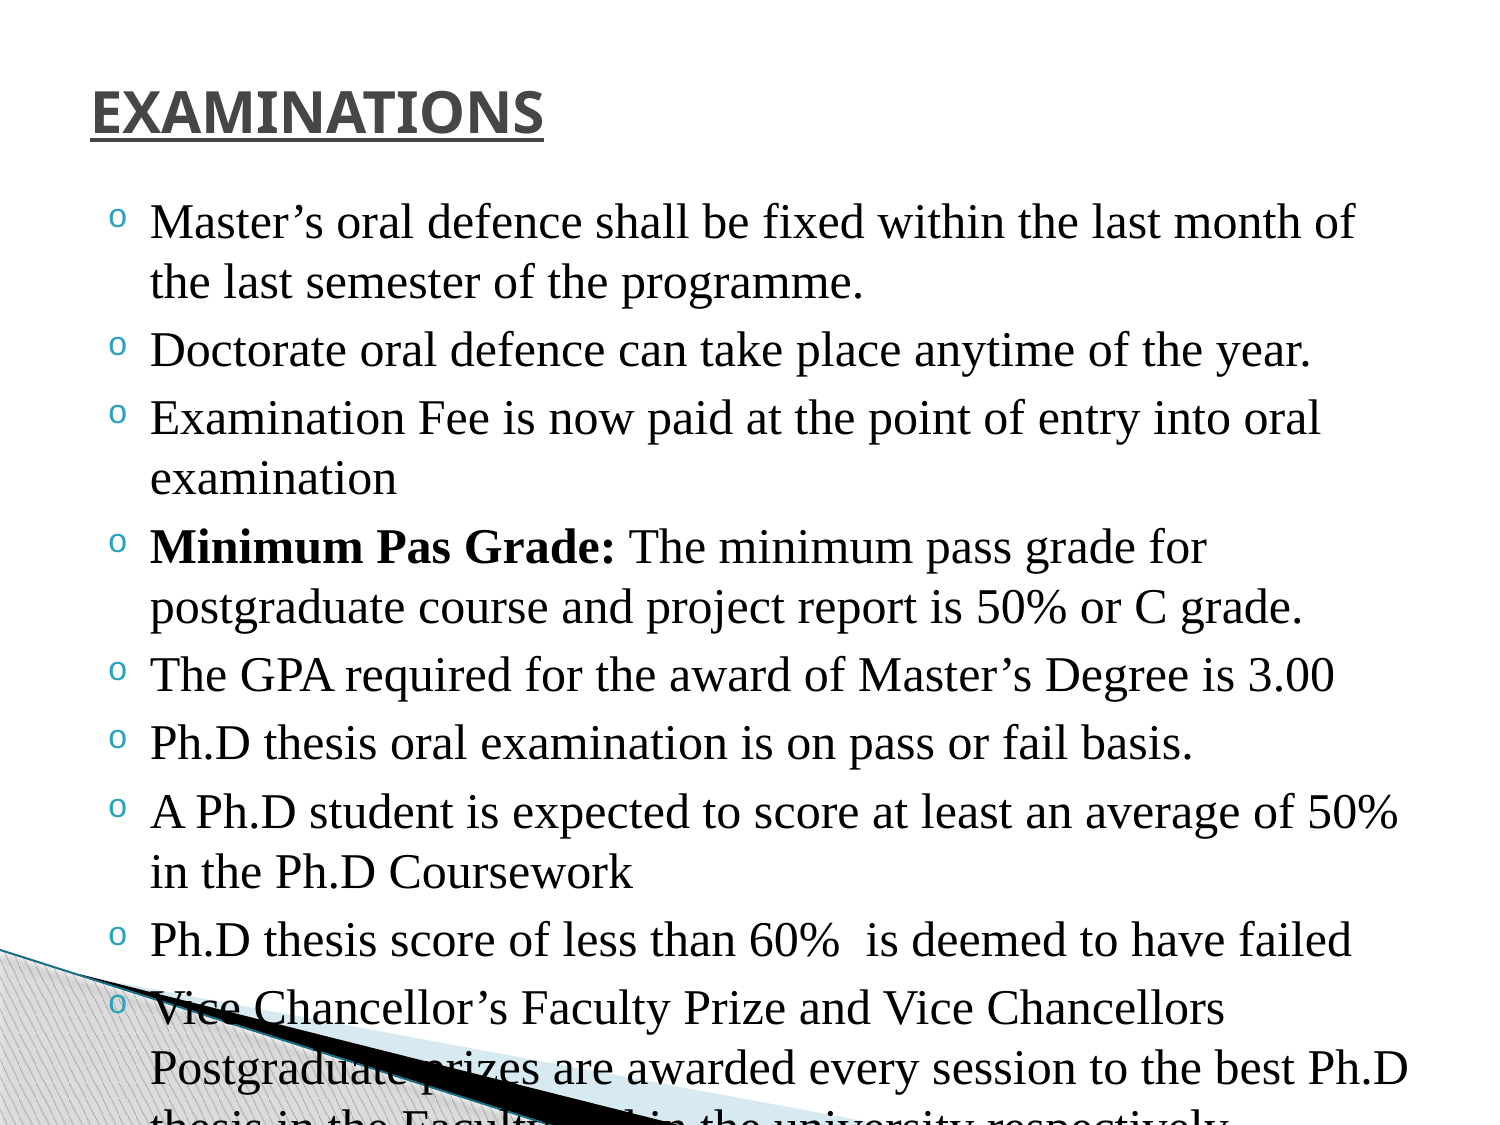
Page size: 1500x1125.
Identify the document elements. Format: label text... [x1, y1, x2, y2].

title EXAMINATIONS [75, 45, 1425, 175]
list Master’s oral defence shall be fixed within the last month of the last semester of the programme. Doctorate oral defence can take place anytime of the year. Examination Fee is now paid at the point of entry into oral examination Minimum Pas Grade: The minimum pass grade for postgraduate course and project report is 50% or C grade. The GPA required for the award of Master’s Degree is 3.00 Ph.D thesis oral examination is on pass or fail basis. A Ph.D student is expected to score at least an average of 50% in the Ph.D Coursework Ph.D thesis score of less than 60% is deemed to have failed Vice Chancellor’s Faculty Prize and Vice Chancellors Postgraduate prizes are awarded every session to the best Ph.D thesis in the Faculty and in the university respectively. [75, 175, 1425, 1125]
